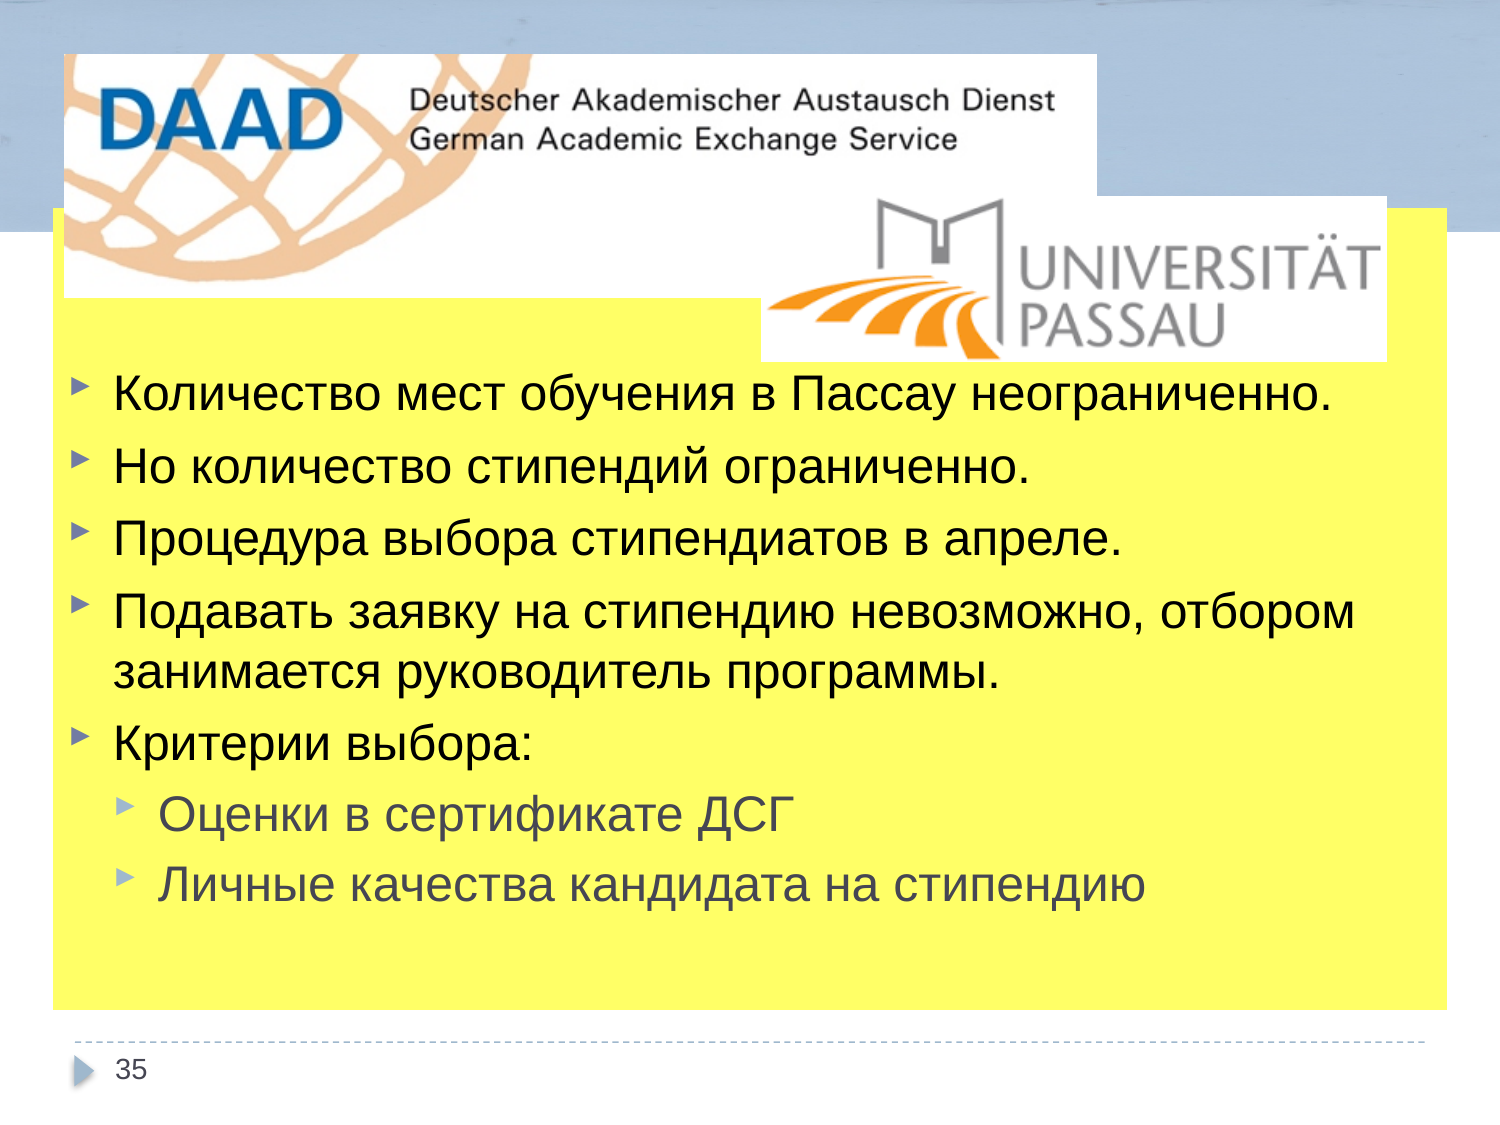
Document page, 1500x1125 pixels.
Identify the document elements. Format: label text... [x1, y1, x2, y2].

list Количество мест обучения в Пассау неограниченно. Но количество стипендий ограниченно. Процедура выбора стипендиатов в апреле. Подавать заявку на стипендию невозможно, отбором занимается руководитель программы. Критерии выбора: Оценки в сертификате ДСГ Личные качества кандидата на стипендию [52, 244, 1448, 1011]
picture [0, 0, 1500, 363]
slide_number 35 [100, 1042, 426, 1103]
